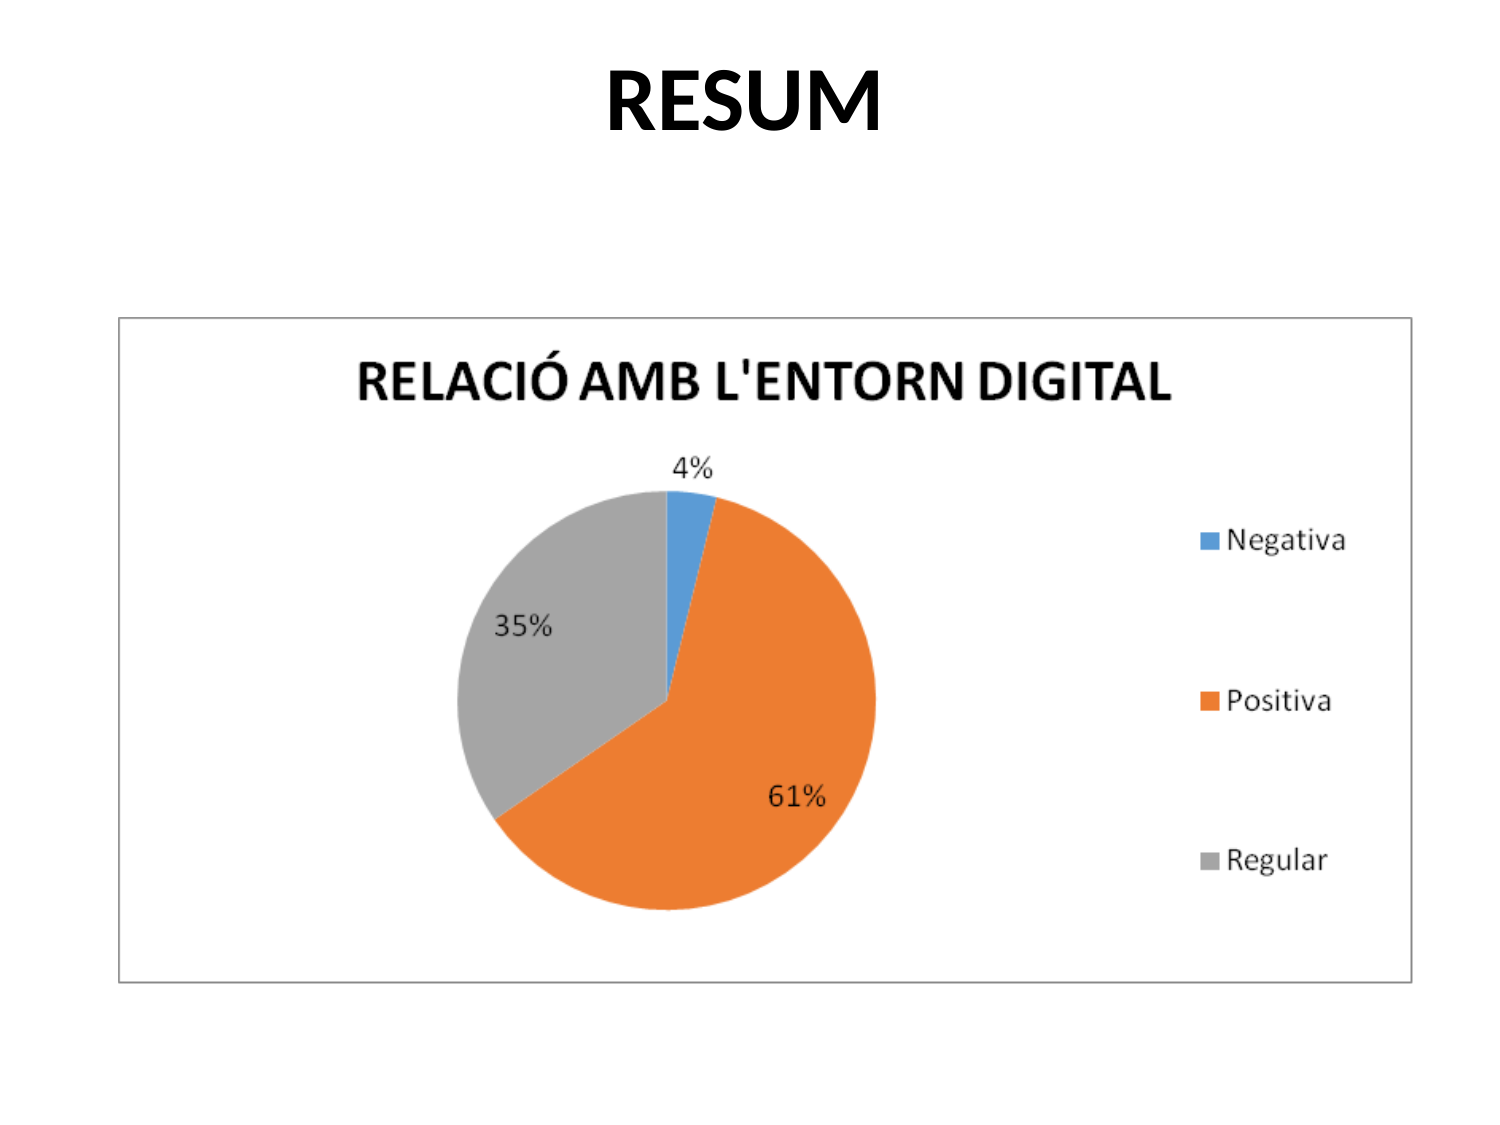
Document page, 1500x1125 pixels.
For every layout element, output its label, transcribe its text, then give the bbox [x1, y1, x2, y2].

text_box RESUM [70, 0, 1421, 188]
picture [116, 316, 1414, 985]
